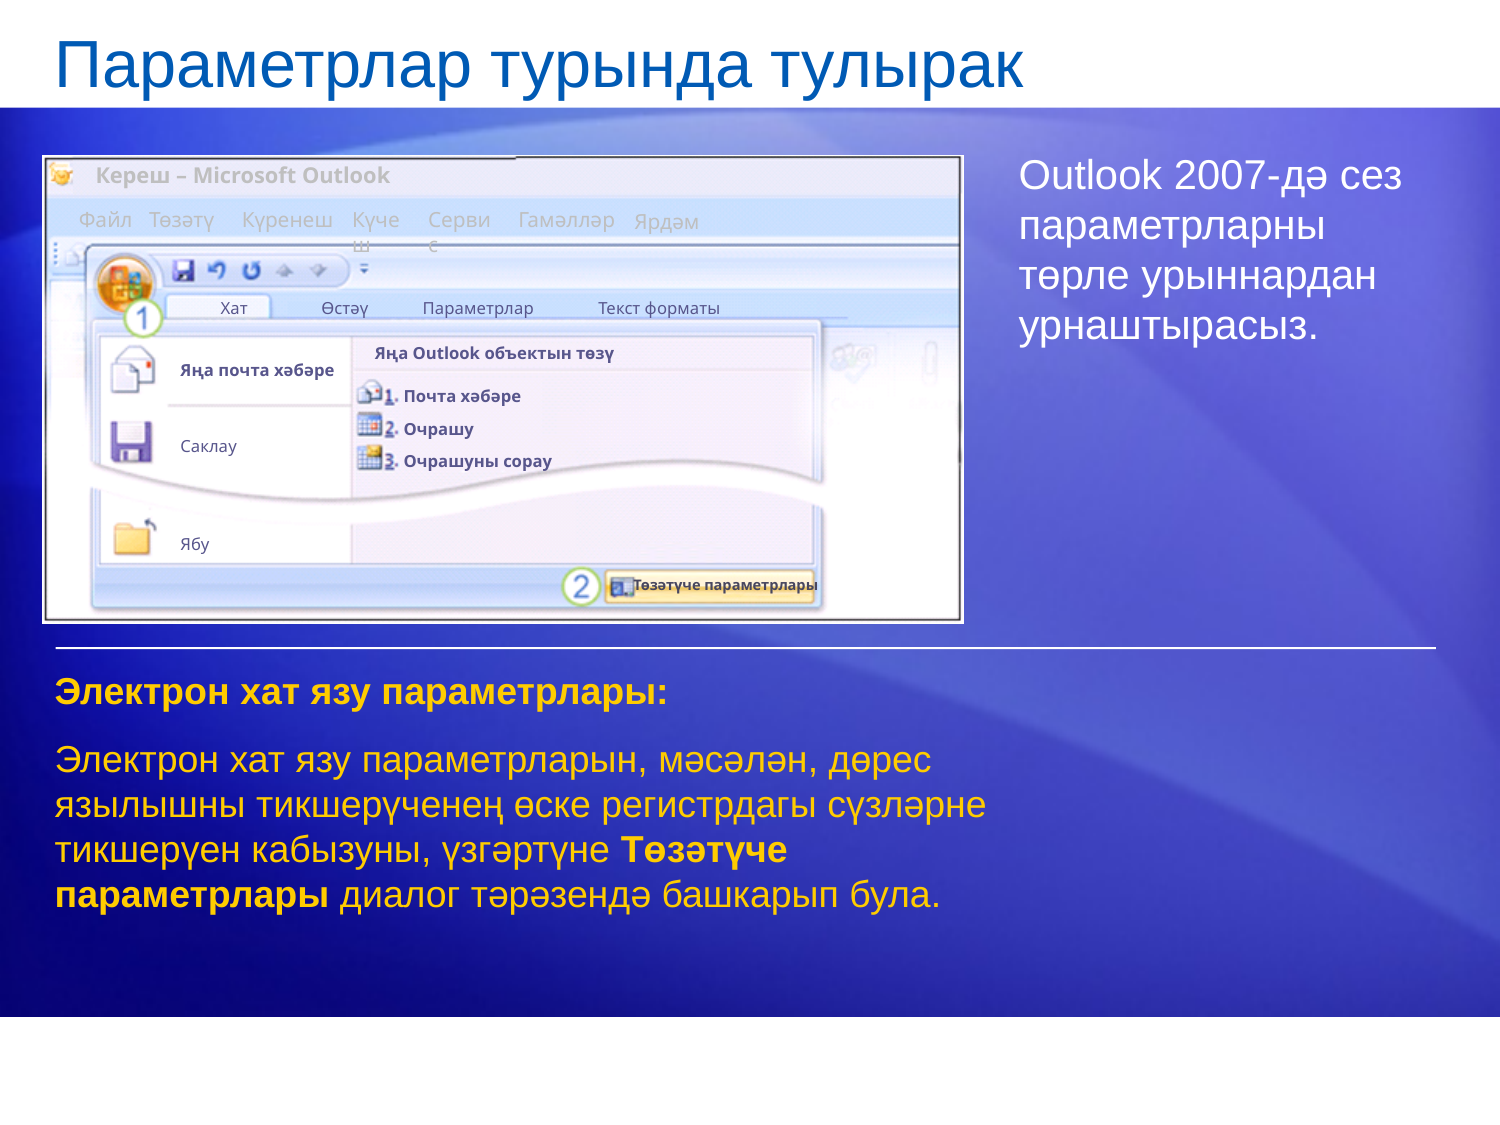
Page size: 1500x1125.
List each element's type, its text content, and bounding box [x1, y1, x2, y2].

text_box Outlook 2007-дә сез параметрларны төрле урыннардан урнаштырасыз. [1003, 140, 1454, 594]
title Параметрлар турында тулырак [39, 10, 1500, 112]
picture [0, 108, 1500, 1017]
text_box Электрон хат язу параметрлары: Электрон хат язу параметрларын, мәсәлән, дөрес язылышны тикшерүченең өске регистрдагы сүзләрне тикшерүен кабызуны, үзгәртүне Төзәтүче параметрлары диалог тәрәзендә башкарып була. [39, 659, 1014, 981]
